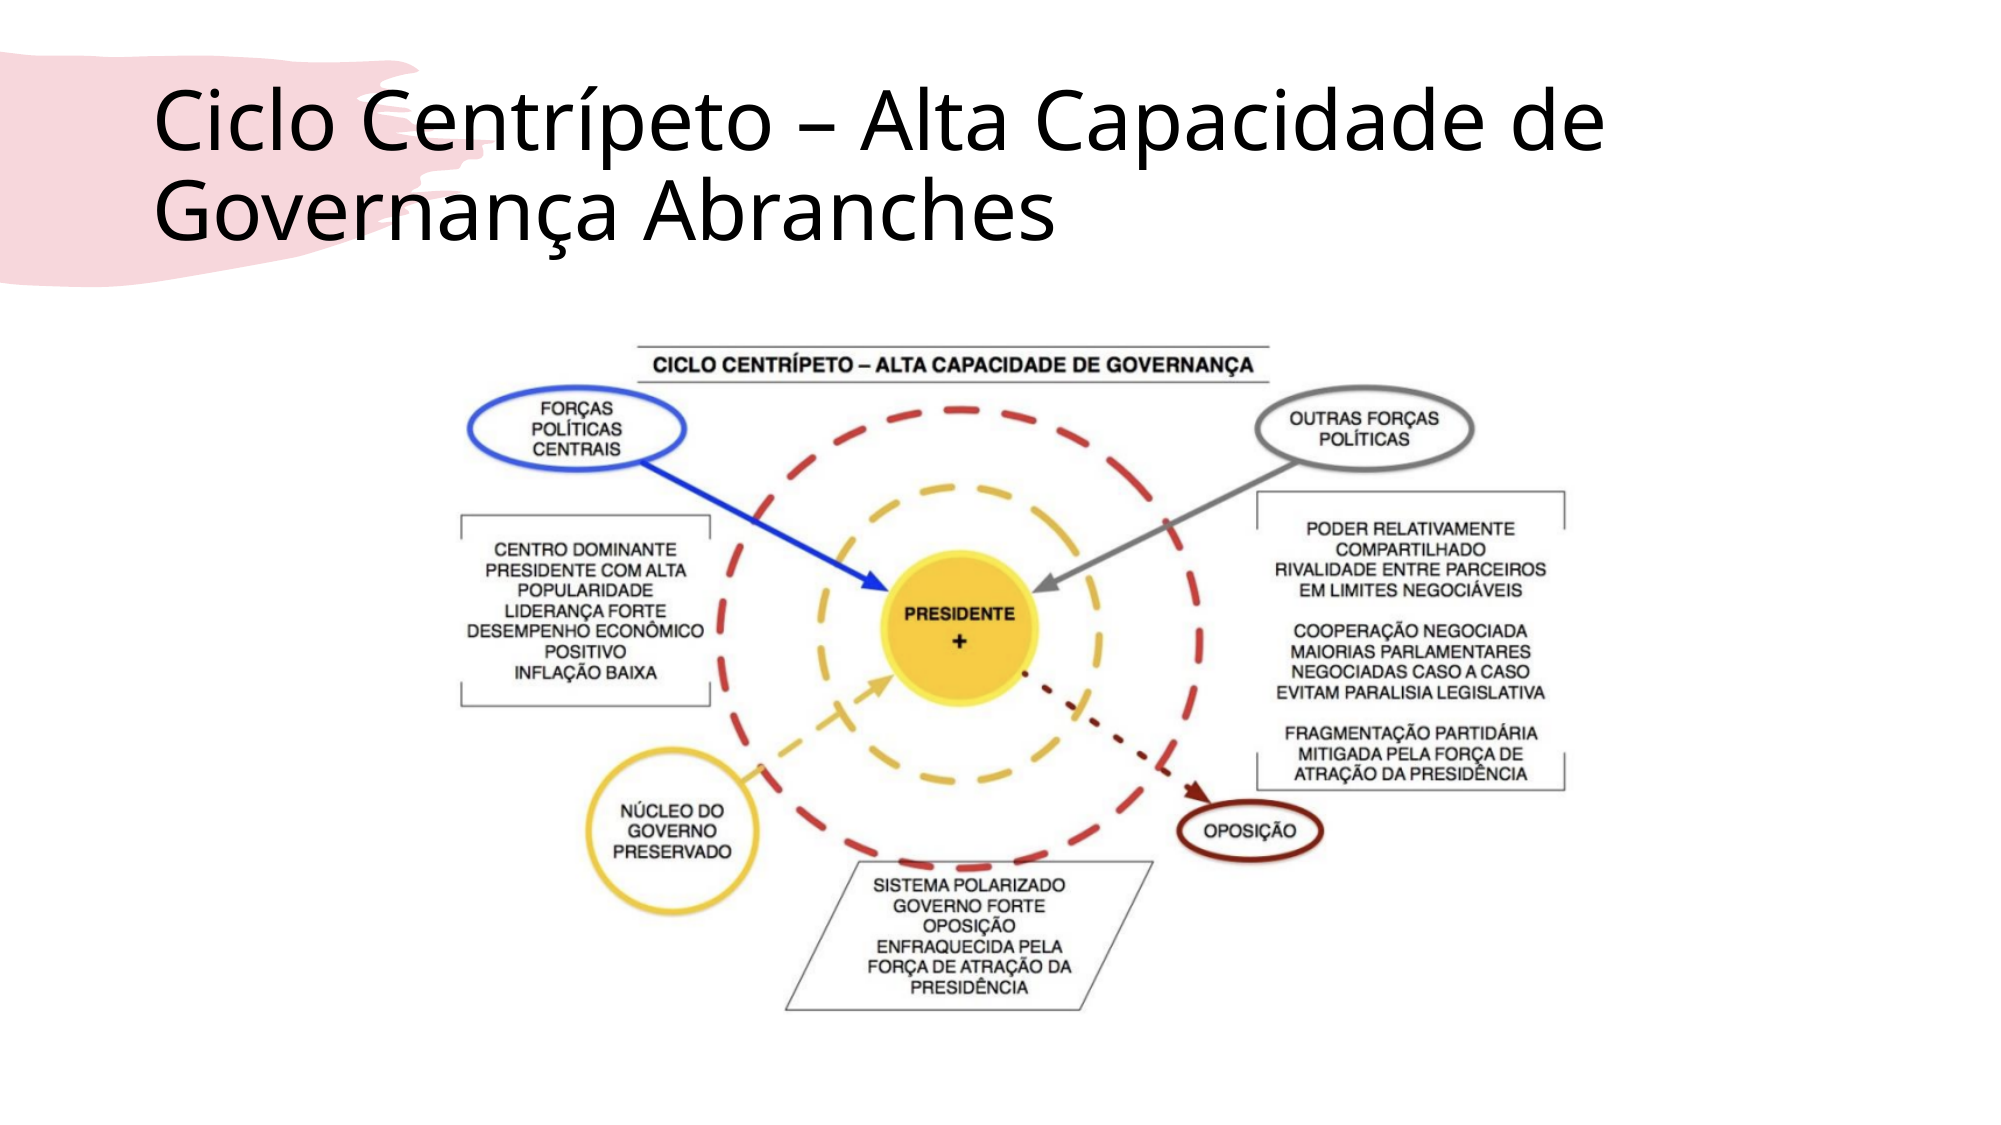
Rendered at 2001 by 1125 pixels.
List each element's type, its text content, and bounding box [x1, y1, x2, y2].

picture [301, 277, 1698, 1096]
title Ciclo Centrípeto – Alta Capacidade de Governança Abranches [137, 59, 1863, 278]
